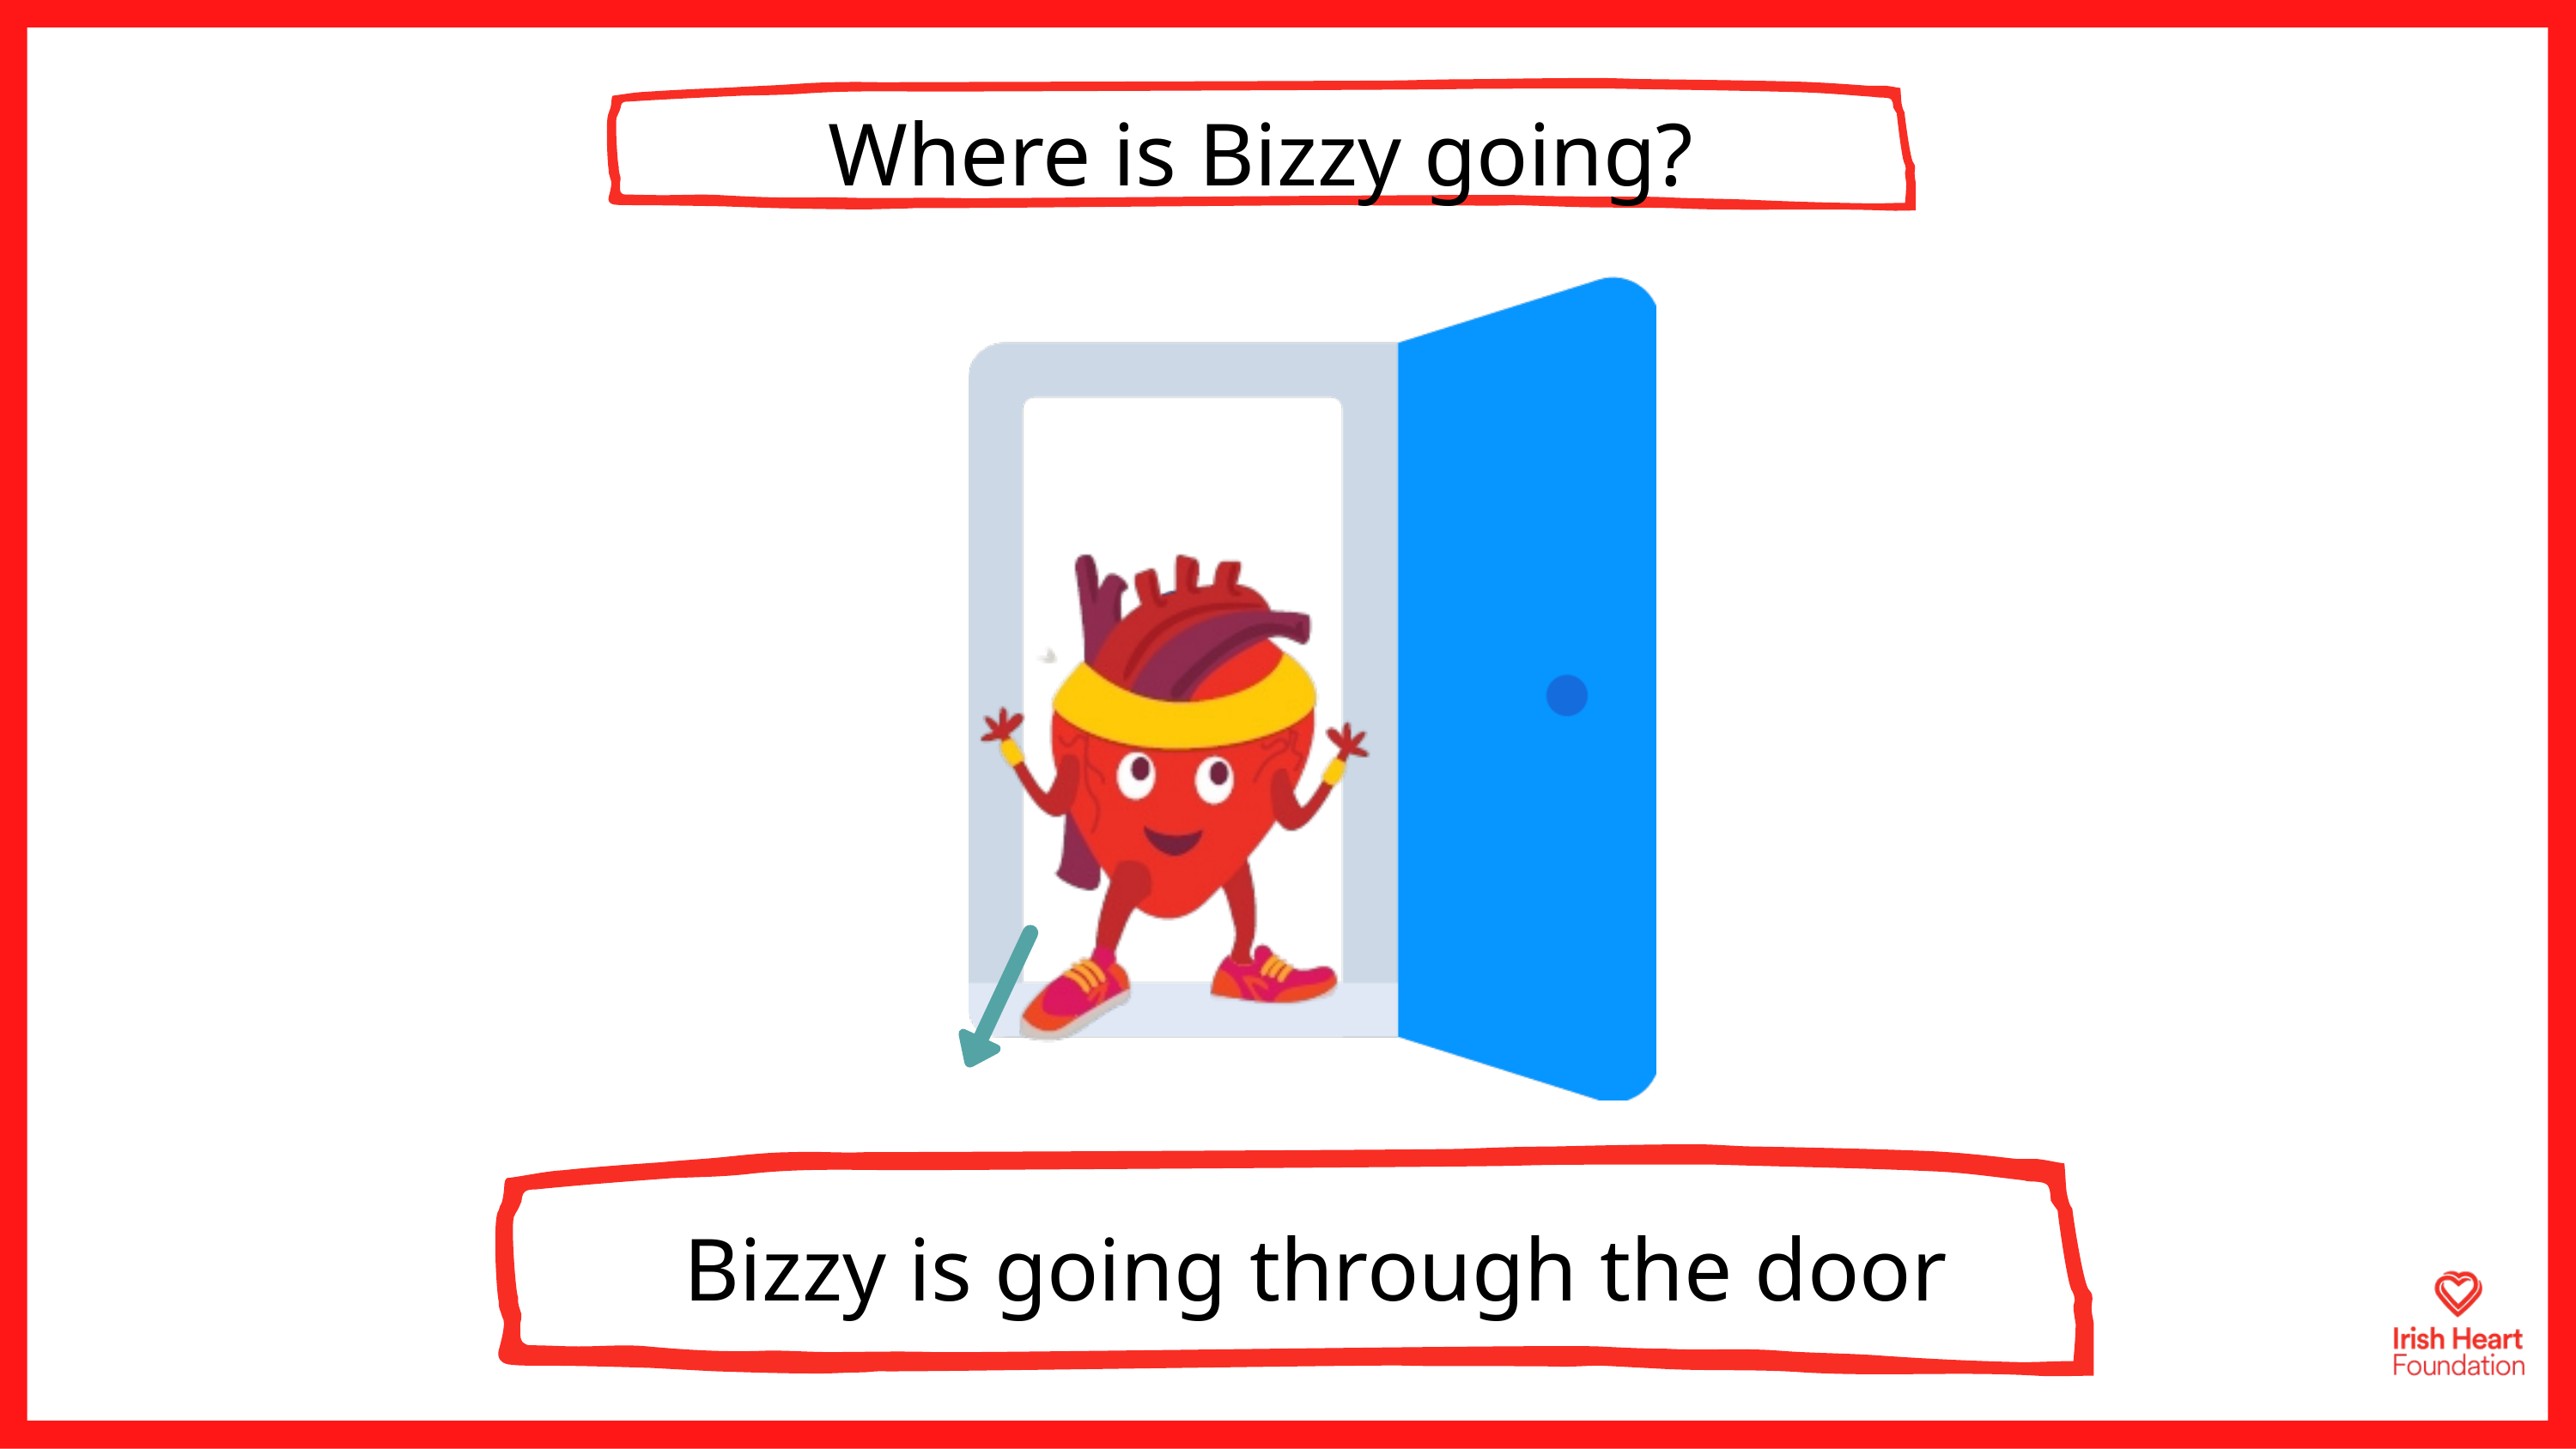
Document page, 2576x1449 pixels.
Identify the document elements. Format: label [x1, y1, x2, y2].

text_box [922, 973, 1079, 1020]
text_box [495, 1143, 2093, 1379]
picture [920, 276, 1656, 1100]
picture [2375, 1260, 2542, 1398]
text_box [0, 0, 2576, 1449]
text_box [606, 77, 1916, 212]
